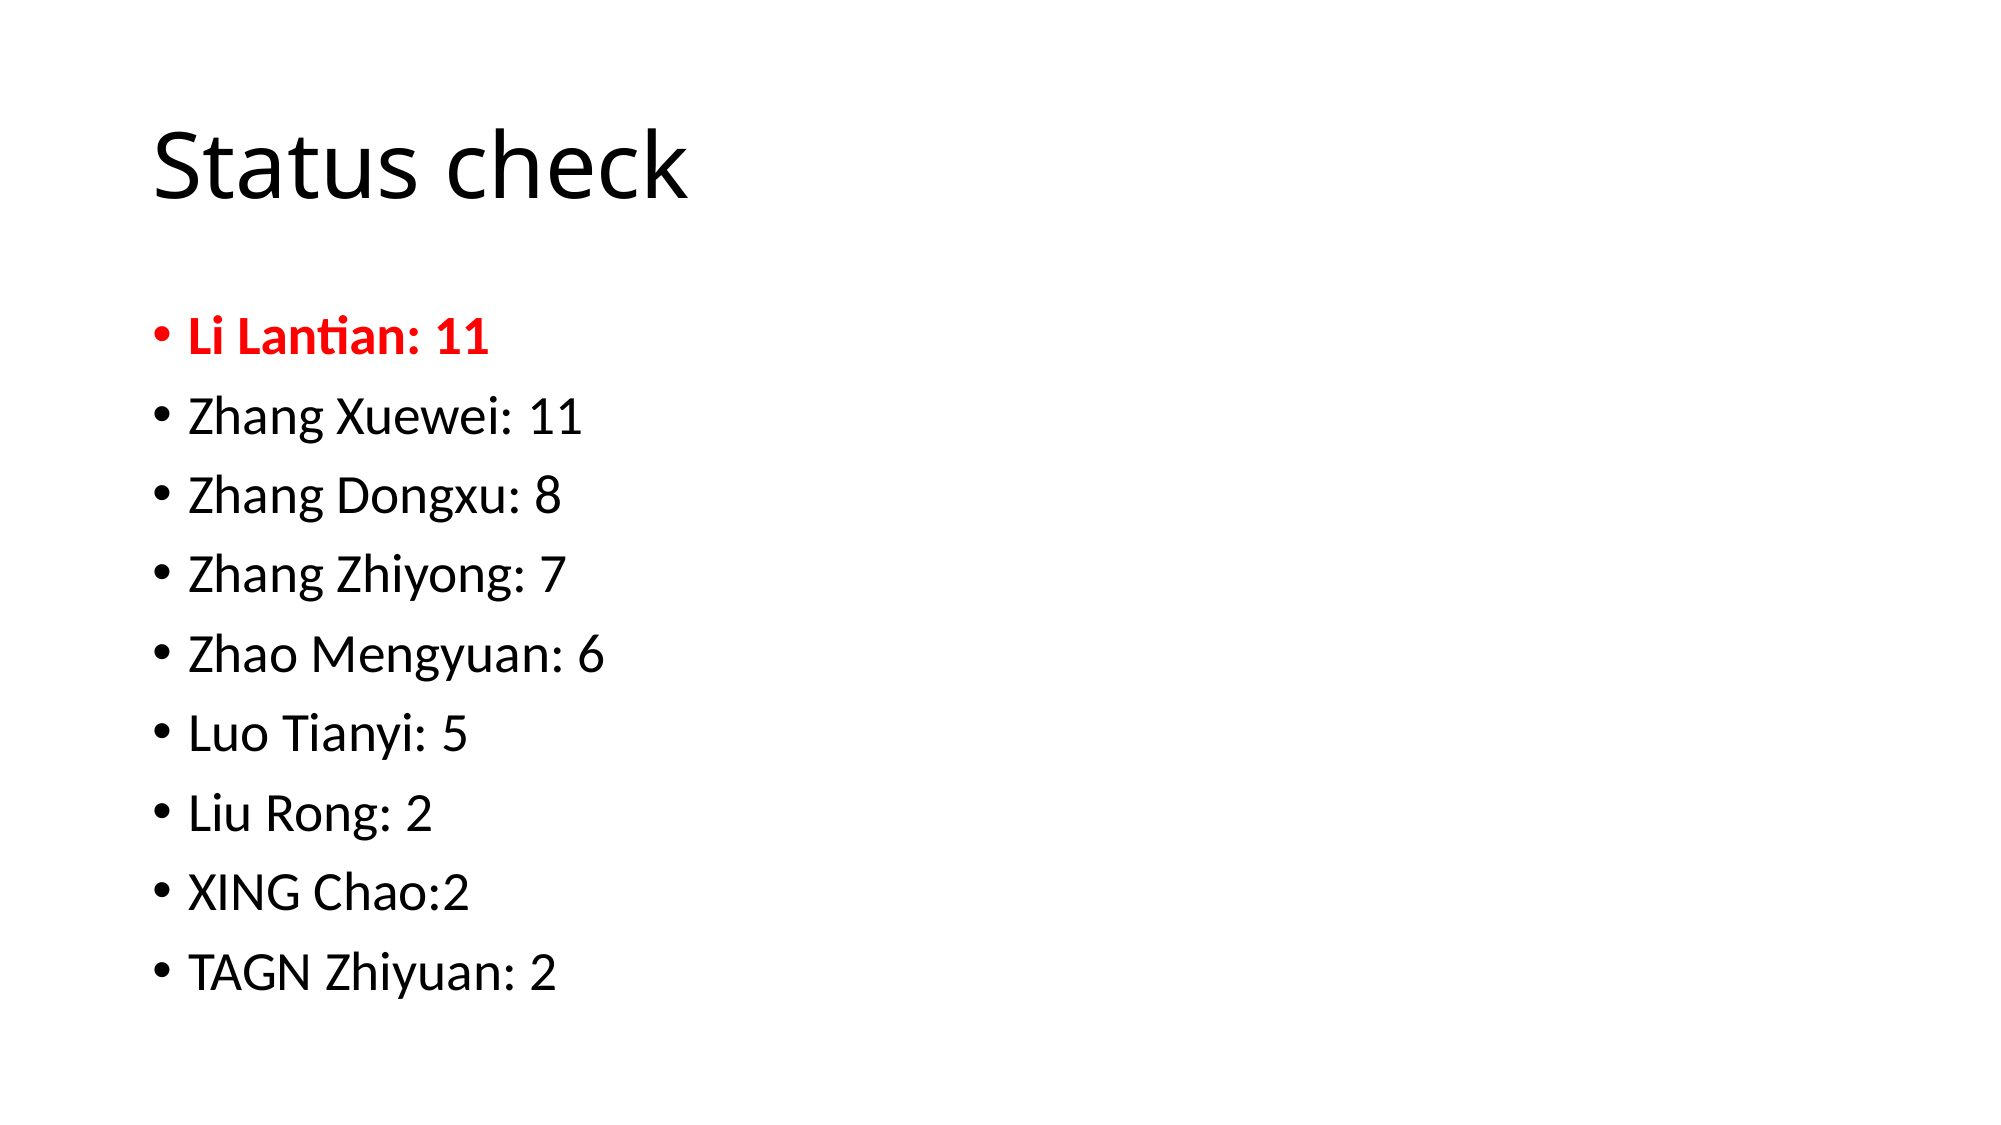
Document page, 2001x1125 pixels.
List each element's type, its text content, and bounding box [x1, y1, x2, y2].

list Li Lantian: 11 Zhang Xuewei: 11 Zhang Dongxu: 8 Zhang Zhiyong: 7 Zhao Mengyuan: 6 Luo Tianyi: 5 Liu Rong: 2 XING Chao:2 TAGN Zhiyuan: 2 [137, 299, 1863, 1014]
title Status check [137, 59, 1863, 278]
